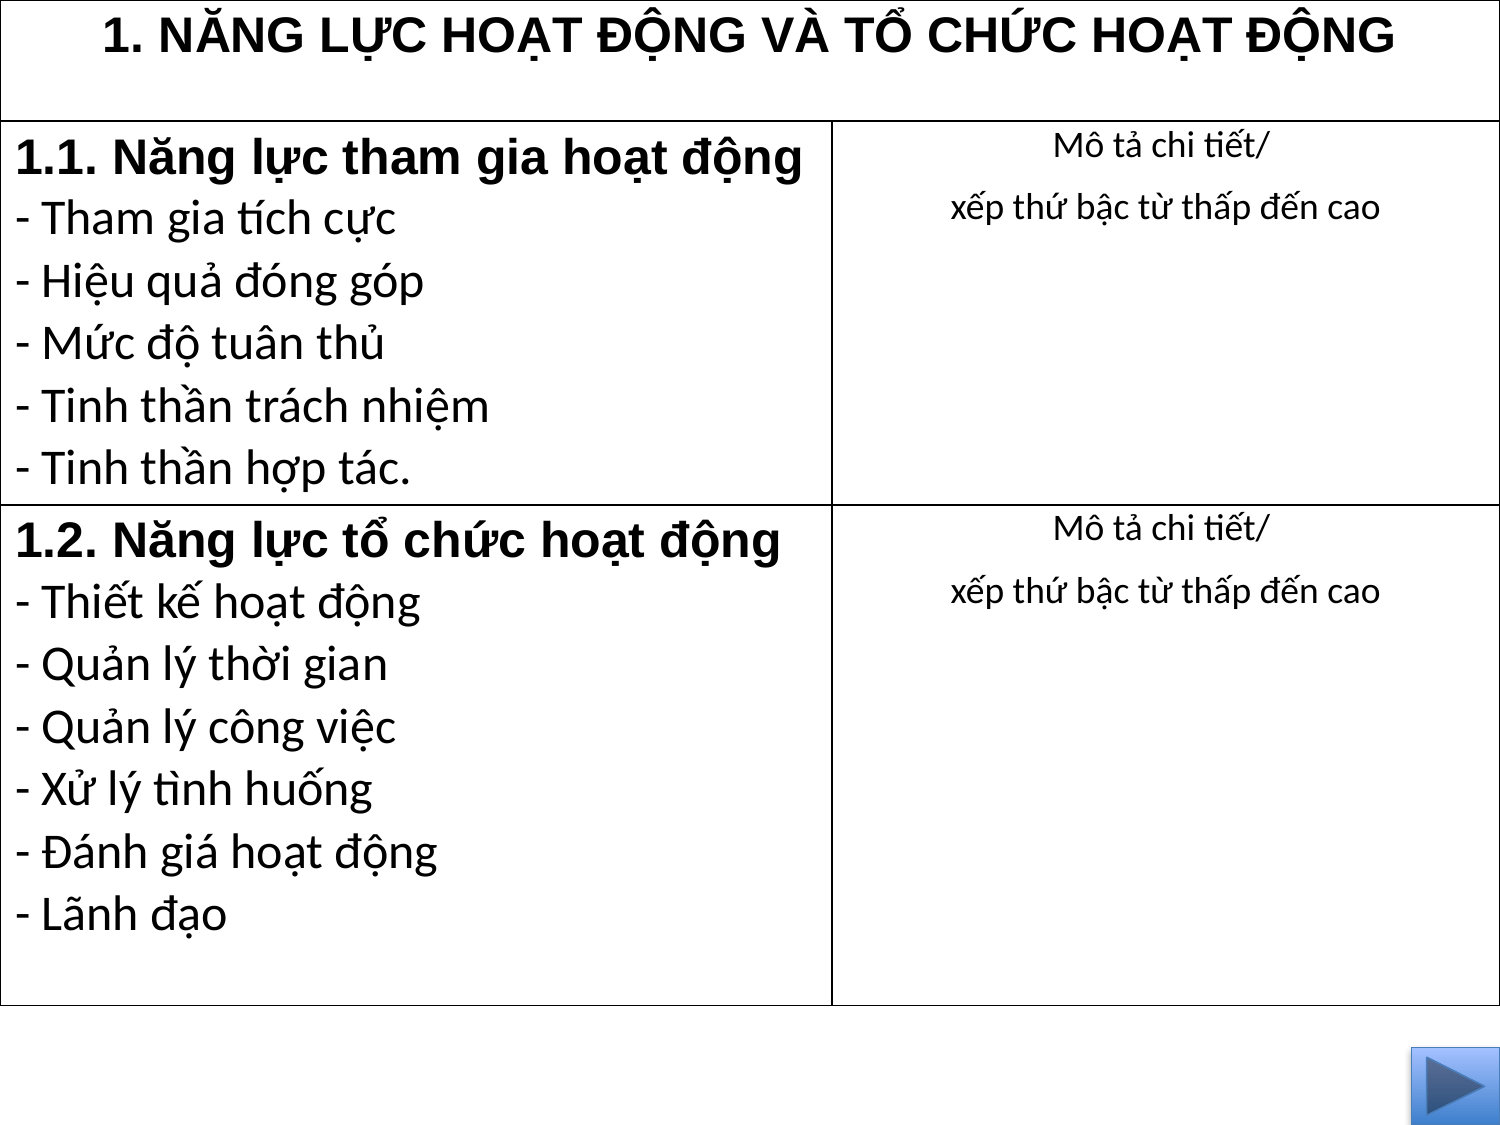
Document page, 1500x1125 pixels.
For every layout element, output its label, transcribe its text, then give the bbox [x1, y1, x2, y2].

table_header NĂNG LỰC HOẠT ĐỘNG VÀ TỔ CHỨC HOẠT ĐỘNG [1, 1, 1499, 120]
table_cell 1.1. Năng lực tham gia hoạt động - Tham gia tích cực - Hiệu quả đóng góp - Mức độ tuân thủ - Tinh thần trách nhiệm - Tinh thần hợp tác. [1, 122, 831, 504]
table_cell 1.2. Năng lực tổ chức hoạt động - Thiết kế hoạt động - Quản lý thời gian - Quản lý công việc - Xử lý tình huống - Đánh giá hoạt động - Lãnh đạo [1, 506, 831, 1005]
text_box [1411, 1047, 1500, 1125]
table_cell Mô tả chi tiết/ xếp thứ bậc từ thấp đến cao [833, 506, 1499, 1005]
table_cell Mô tả chi tiết/ xếp thứ bậc từ thấp đến cao [833, 122, 1499, 504]
